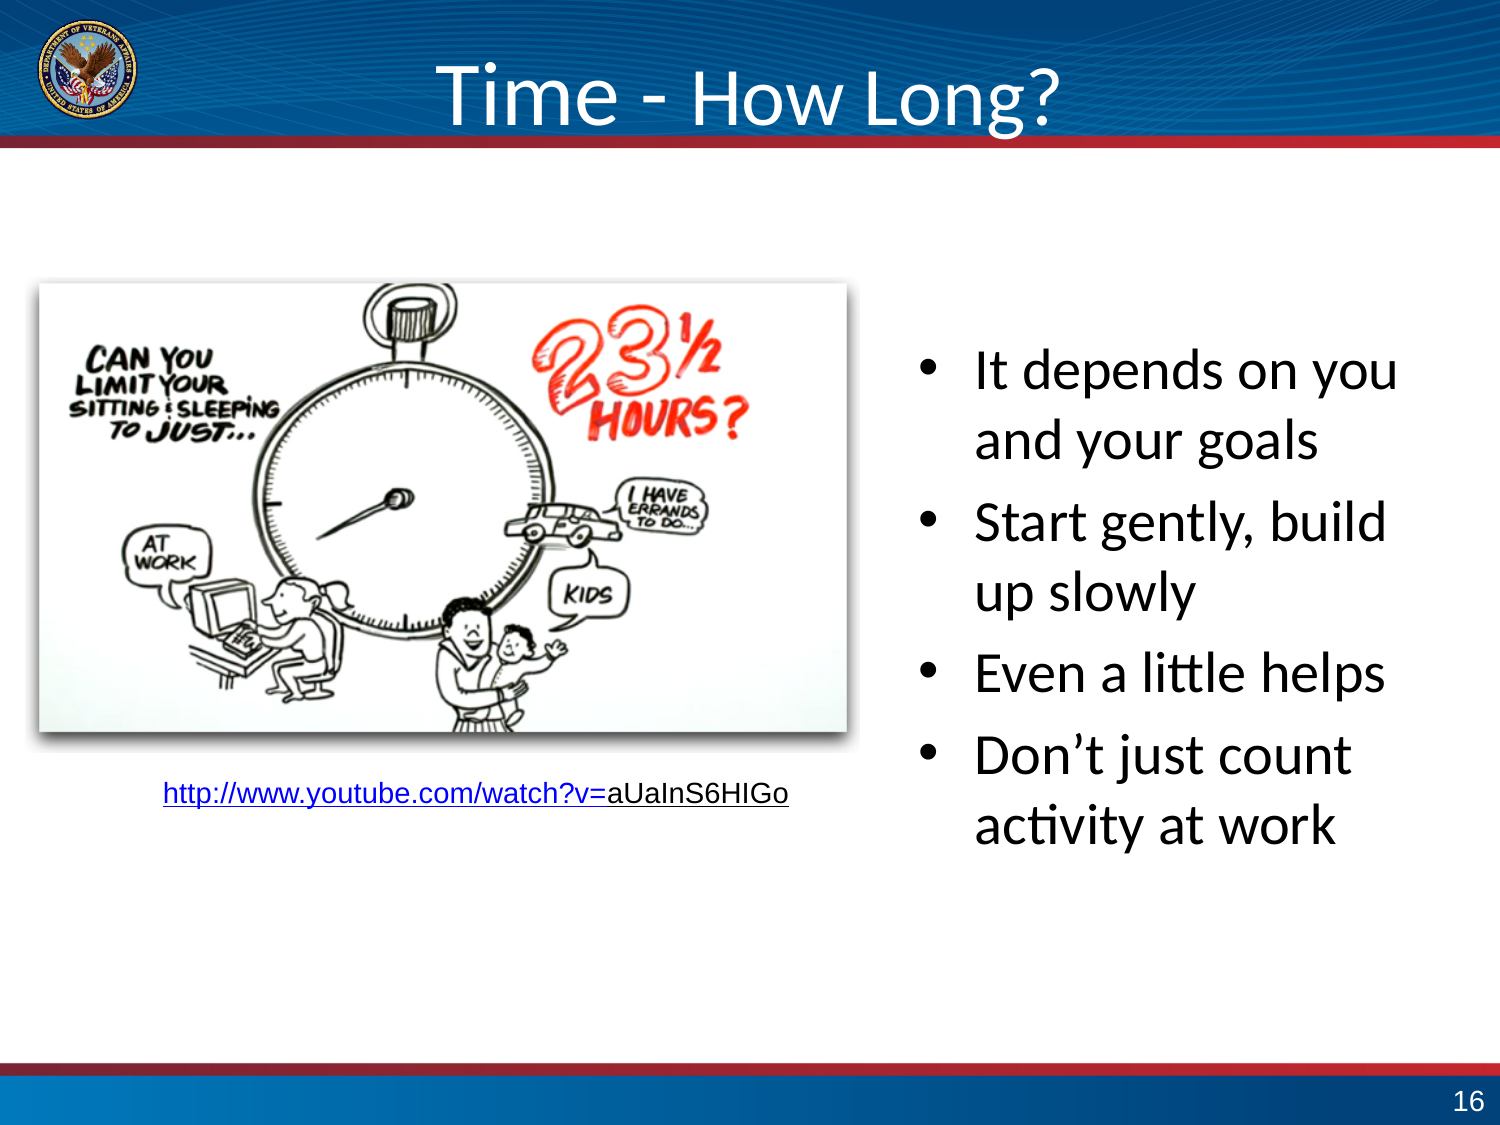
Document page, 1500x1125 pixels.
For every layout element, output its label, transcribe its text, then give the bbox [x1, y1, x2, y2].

list http://www.youtube.com/watch?v=aUaInS6HIGo [144, 767, 808, 987]
list It depends on you and your goals Start gently, build up slowly Even a little helps Don’t just count activity at work [903, 324, 1463, 947]
title Time - How Long? [75, 26, 1425, 238]
picture [0, 0, 1500, 1125]
slide_number 15 [1149, 1074, 1500, 1125]
